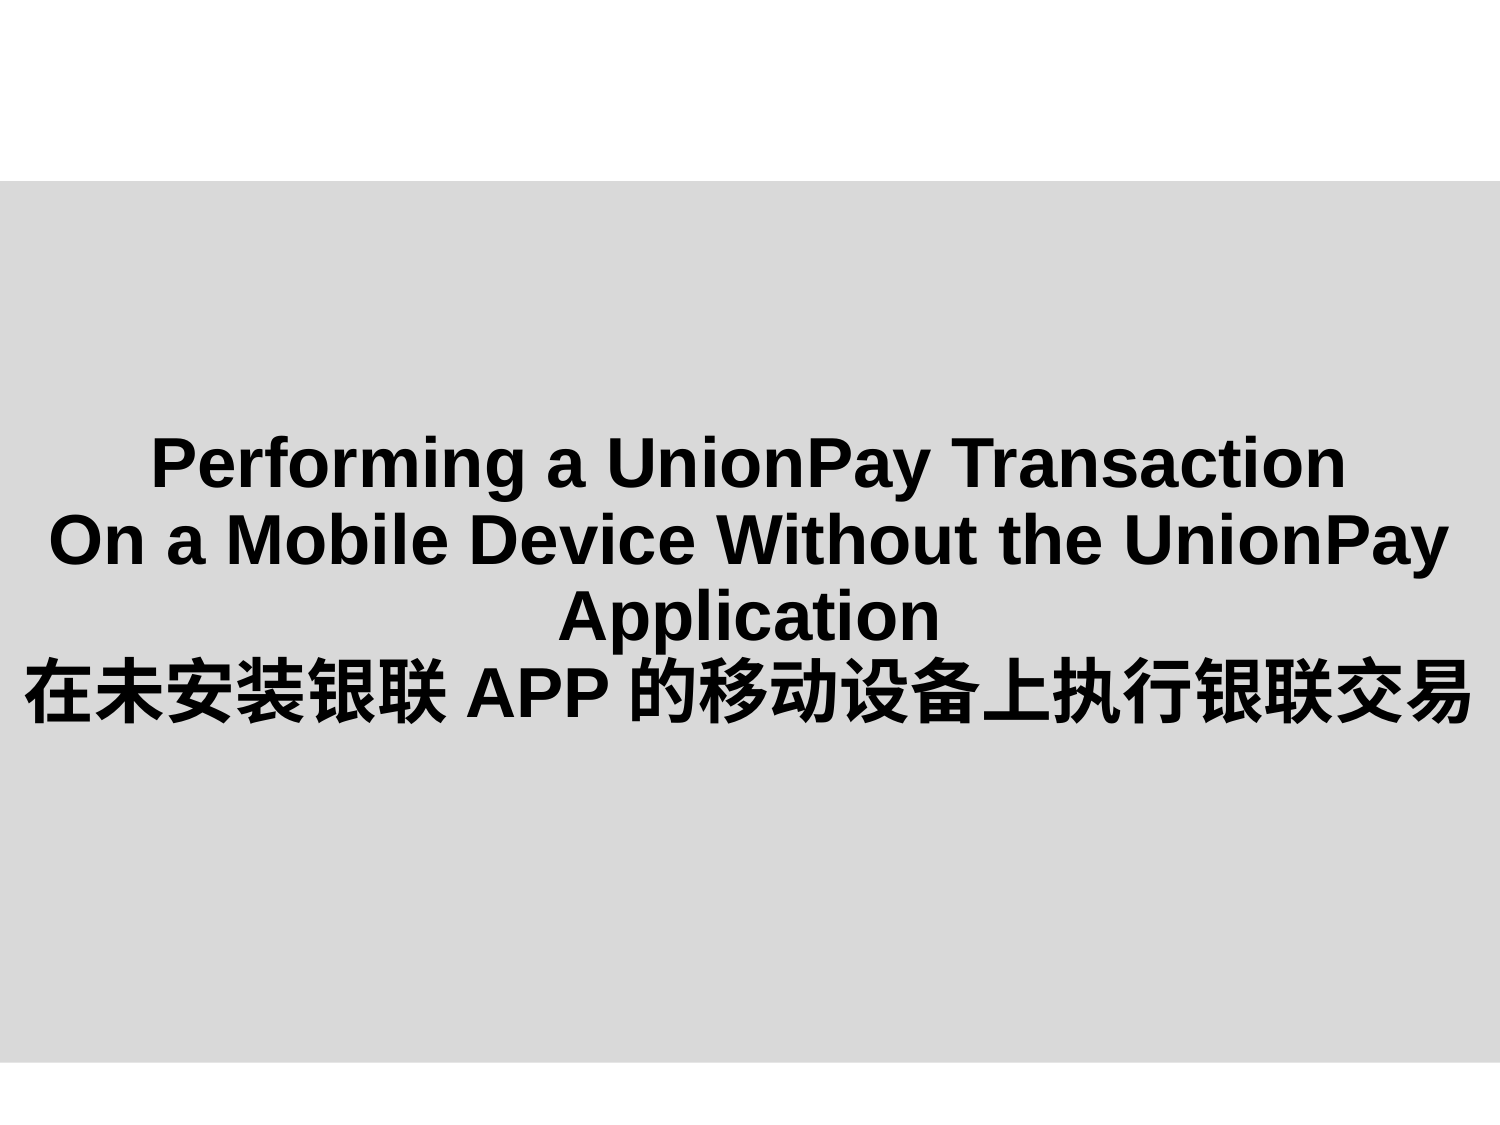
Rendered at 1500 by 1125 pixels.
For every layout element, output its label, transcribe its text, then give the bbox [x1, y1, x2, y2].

title Performing a UnionPay Transaction On a Mobile Device Without the UnionPay Application 在未安装银联APP的移动设备上执行银联交易 [0, 180, 1500, 1063]
